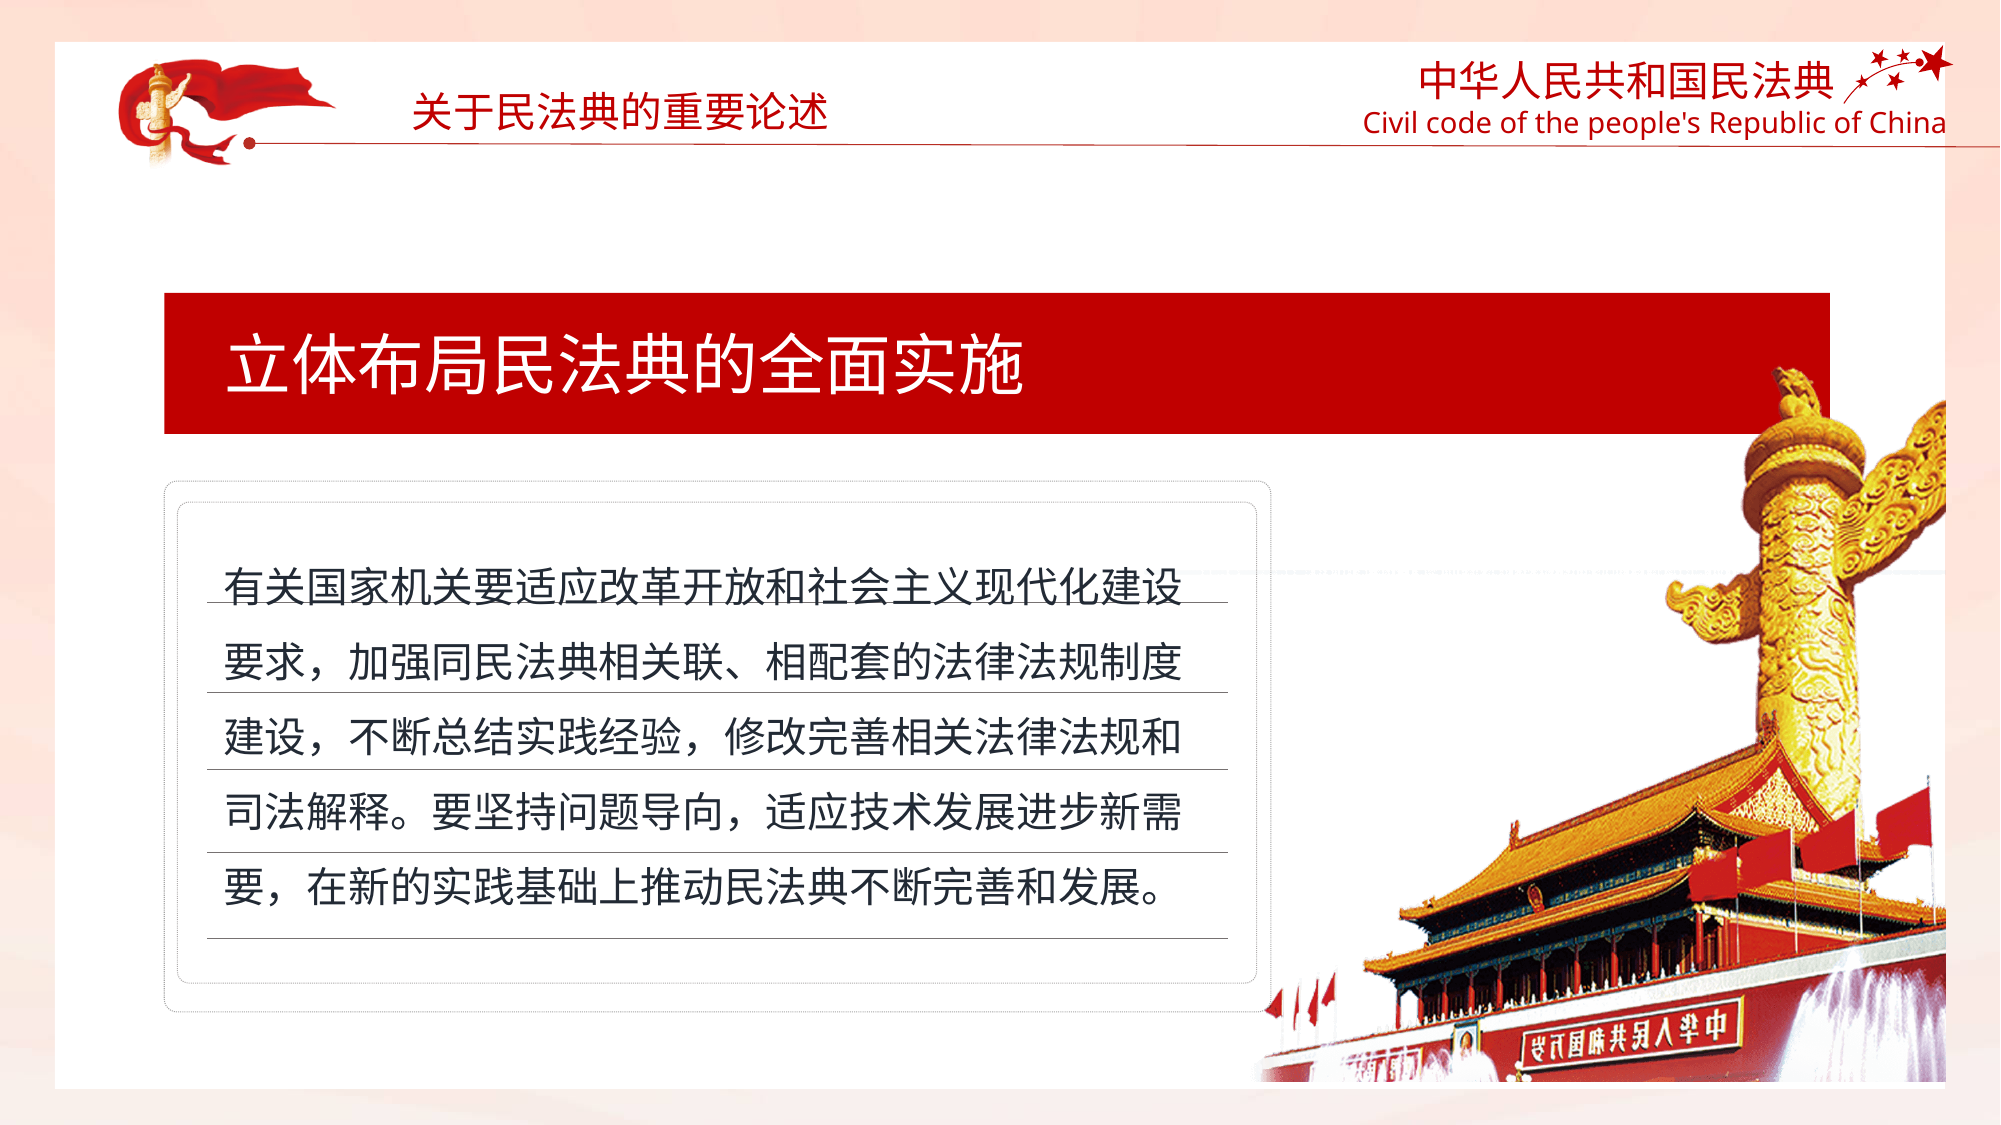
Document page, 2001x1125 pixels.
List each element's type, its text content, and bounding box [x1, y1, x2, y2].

picture [0, 0, 2000, 1125]
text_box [164, 292, 1830, 435]
text_box 关于民法典的重要论述 [168, 77, 1073, 143]
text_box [164, 481, 1271, 1012]
